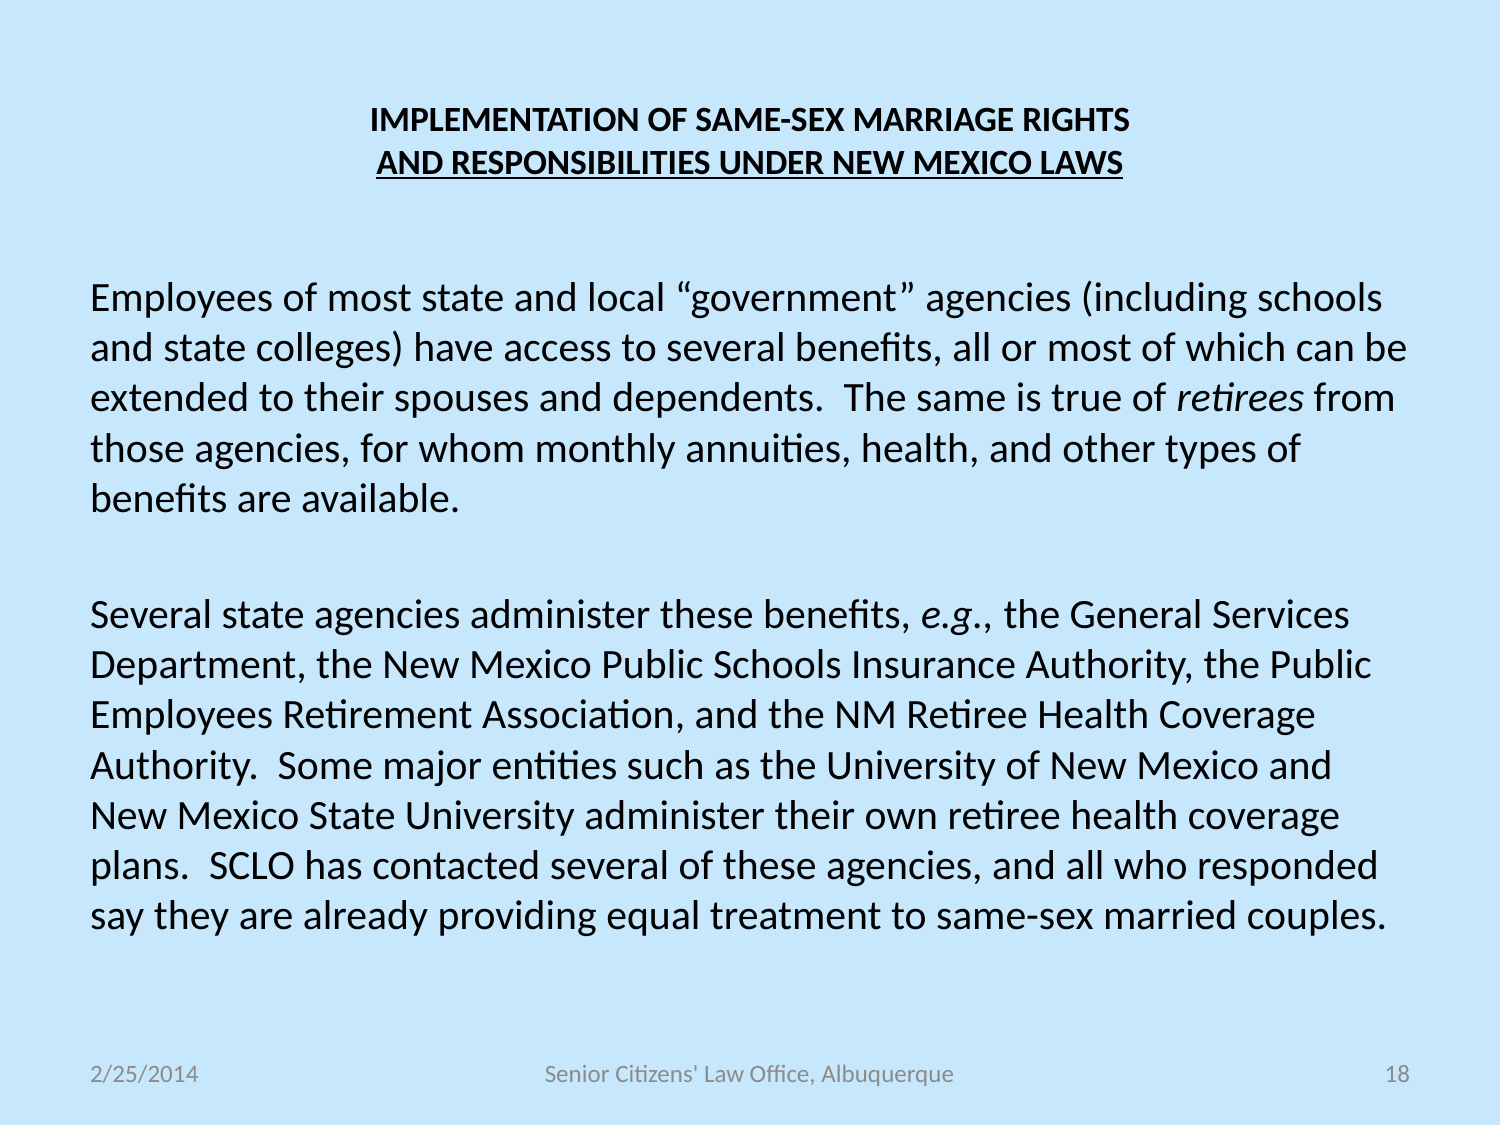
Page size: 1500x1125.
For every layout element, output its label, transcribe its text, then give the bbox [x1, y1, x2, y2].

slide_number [75, 1042, 425, 1103]
list Employees of most state and local “government” agencies (including schools and state colleges) have access to several benefits, all or most of which can be extended to their spouses and dependents. The same is true of retirees from those agencies, for whom monthly annuities, health, and other types of benefits are available. Several state agencies administer these benefits, e.g., the General Services Department, the New Mexico Public Schools Insurance Authority, the Public Employees Retirement Association, and the NM Retiree Health Coverage Authority. Some major entities such as the University of New Mexico and New Mexico State University administer their own retiree health coverage plans. SCLO has contacted several of these agencies, and all who responded say they are already providing equal treatment to same-sex married couples. [75, 262, 1425, 1005]
footer Senior Citizens' Law Office, Albuquerque [512, 1042, 988, 1103]
title IMPLEMENTATION OF SAME-SEX MARRIAGE RIGHTS AND RESPONSIBILITIES UNDER NEW MEXICO LAWS [75, 45, 1425, 233]
slide_number 18 [1074, 1042, 1425, 1103]
